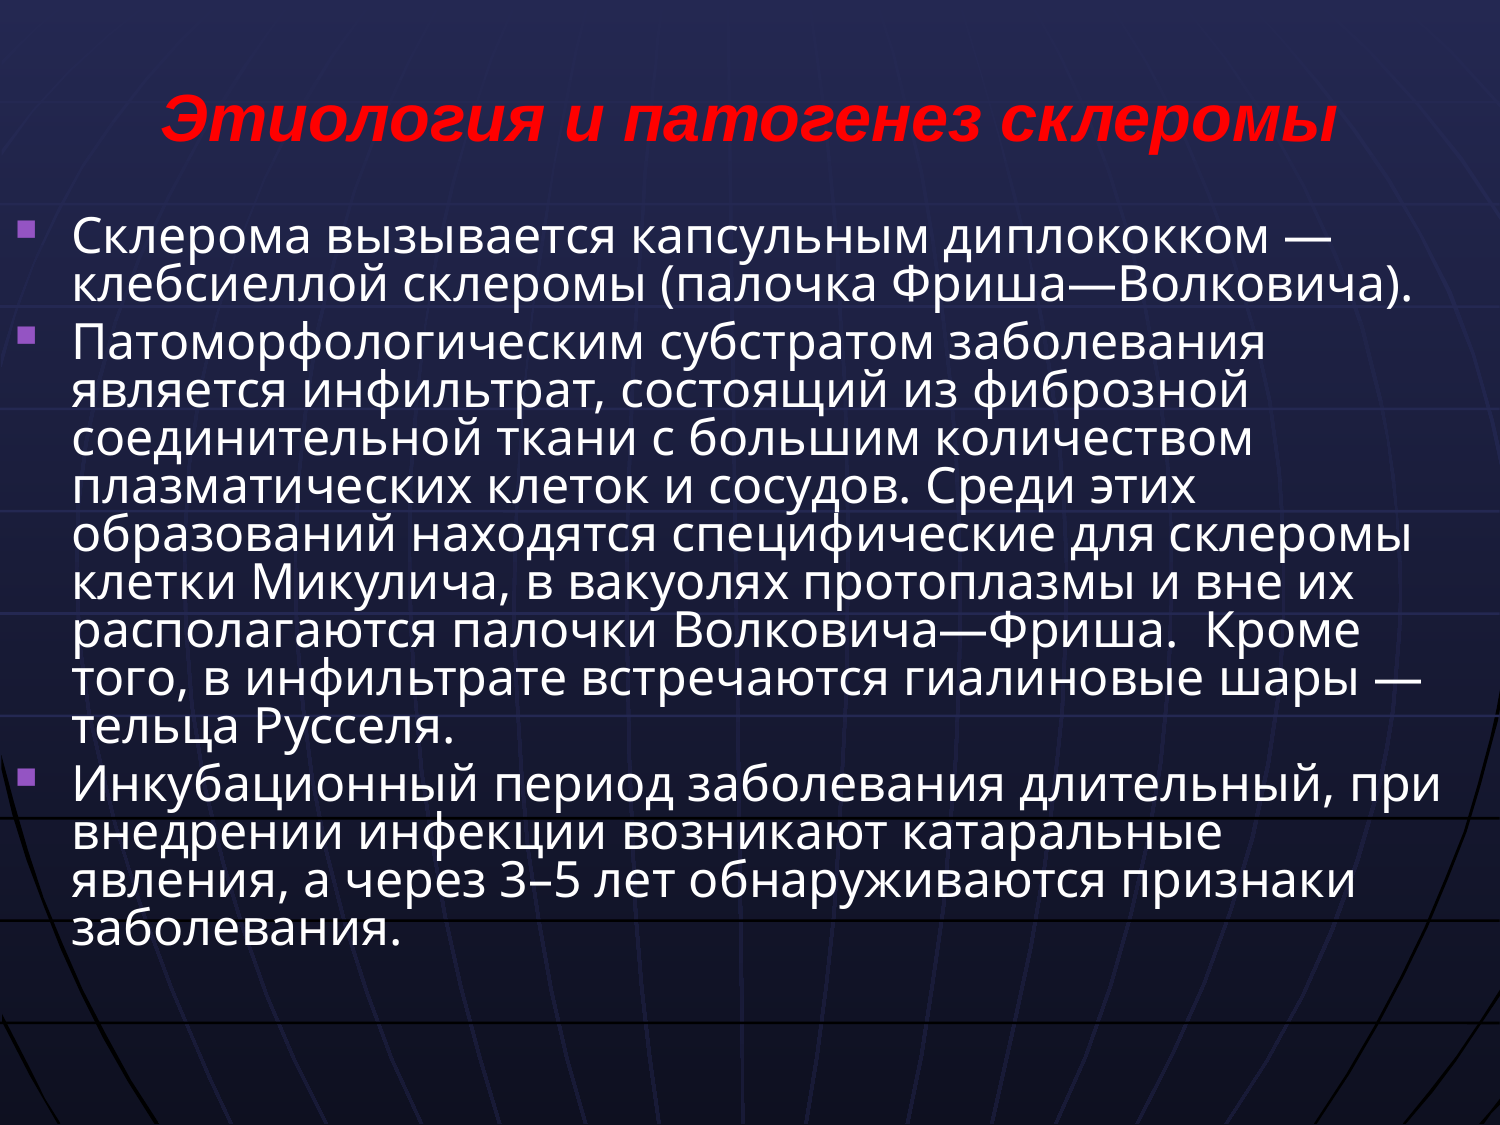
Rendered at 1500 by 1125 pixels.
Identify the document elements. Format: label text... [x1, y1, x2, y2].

title Этиология и патогенез склеромы [75, 45, 1425, 185]
list Склерома вызывается капсульным диплококком — клебсиеллой склеромы (палочка Фриша—Волковича). Патоморфологическим субстратом заболевания является инфильтрат, состоящий из фиброзной соединительной ткани с большим количеством плазматических клеток и сосудов. Среди этих образований находятся специфические для склеромы клетки Микулича, в вакуолях протоплазмы и вне их располагаются палочки Волковича—Фриша. Кроме того, в инфильтрате встречаются гиалиновые шары — тельца Русселя. Инкубационный период заболевания длительный, при внедрении инфекции возникают катаральные явления, а через 3–5 лет обнаруживаются признаки заболевания. [0, 208, 1471, 1094]
